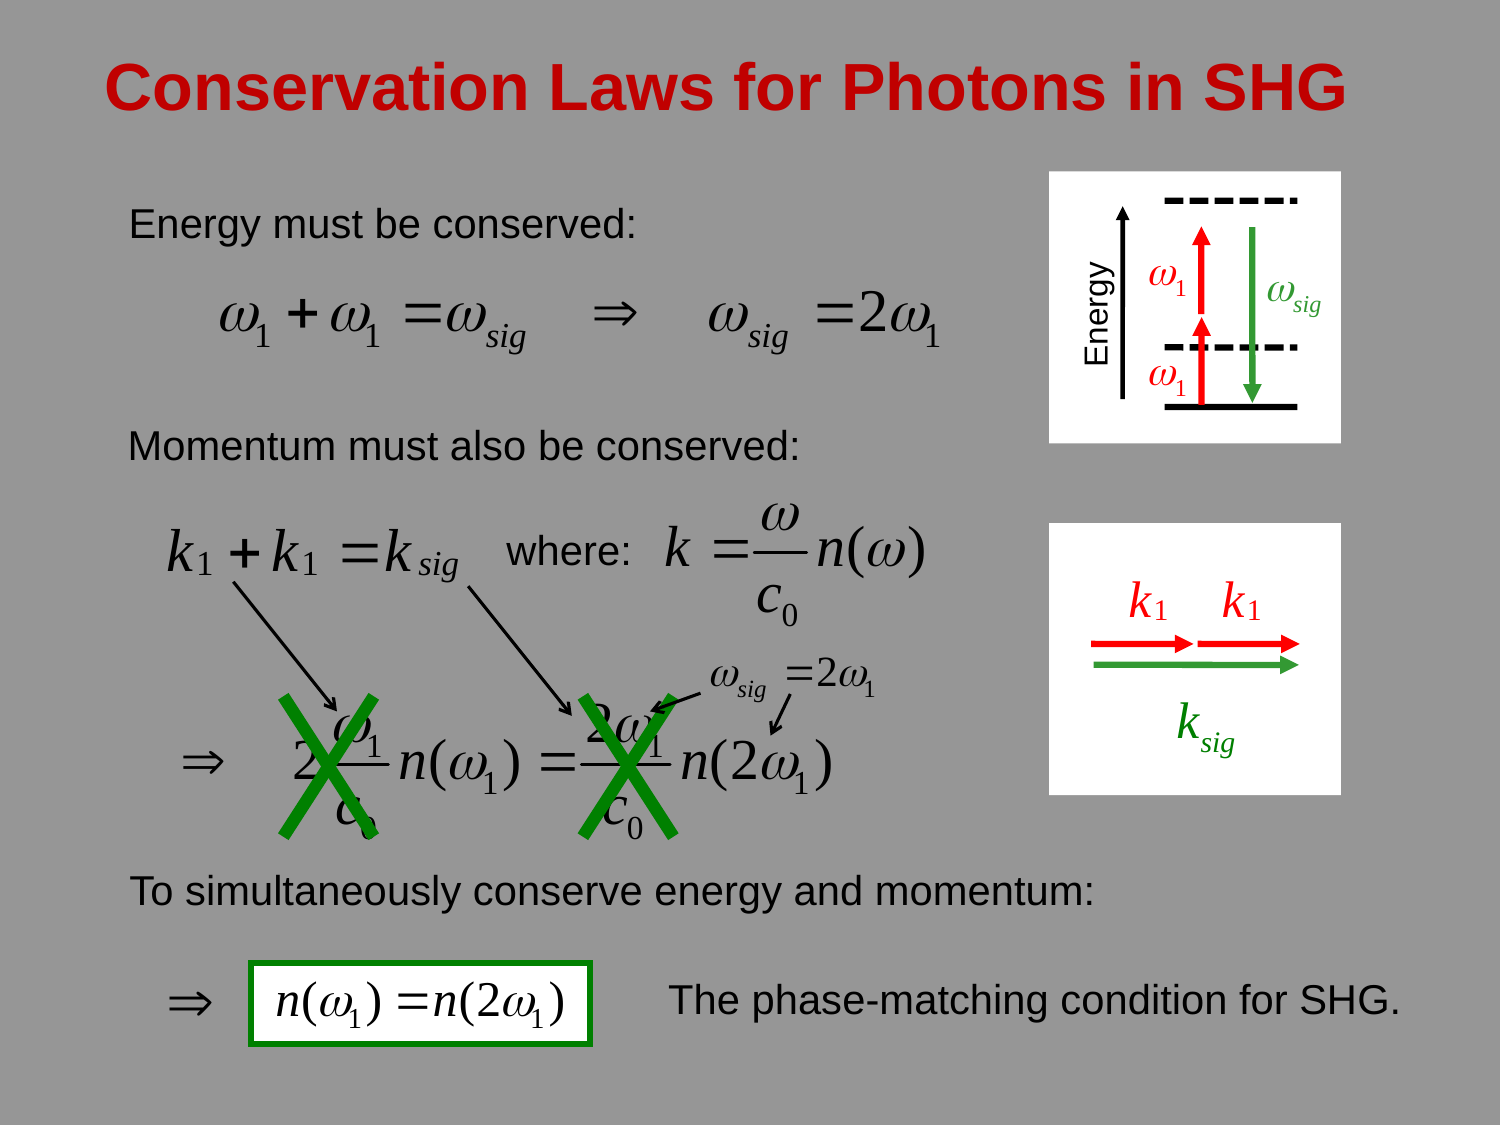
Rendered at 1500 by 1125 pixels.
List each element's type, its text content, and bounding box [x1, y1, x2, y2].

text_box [703, 649, 884, 713]
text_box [156, 500, 471, 597]
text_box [253, 965, 588, 1042]
title Conservation Laws for Photons in SHG [89, 26, 1375, 142]
text_box To simultaneously conserve energy and momentum: [114, 856, 1111, 922]
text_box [655, 474, 936, 640]
text_box where: [491, 516, 650, 582]
text_box Energy must be conserved: [113, 189, 712, 268]
text_box Momentum must also be conserved: [113, 411, 816, 477]
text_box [210, 271, 949, 368]
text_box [1048, 522, 1342, 796]
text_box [172, 687, 844, 852]
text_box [159, 975, 236, 1037]
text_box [283, 696, 674, 837]
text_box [1048, 171, 1342, 444]
text_box The phase-matching condition for SHG. [640, 965, 1430, 1031]
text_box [233, 581, 338, 712]
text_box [467, 585, 573, 717]
